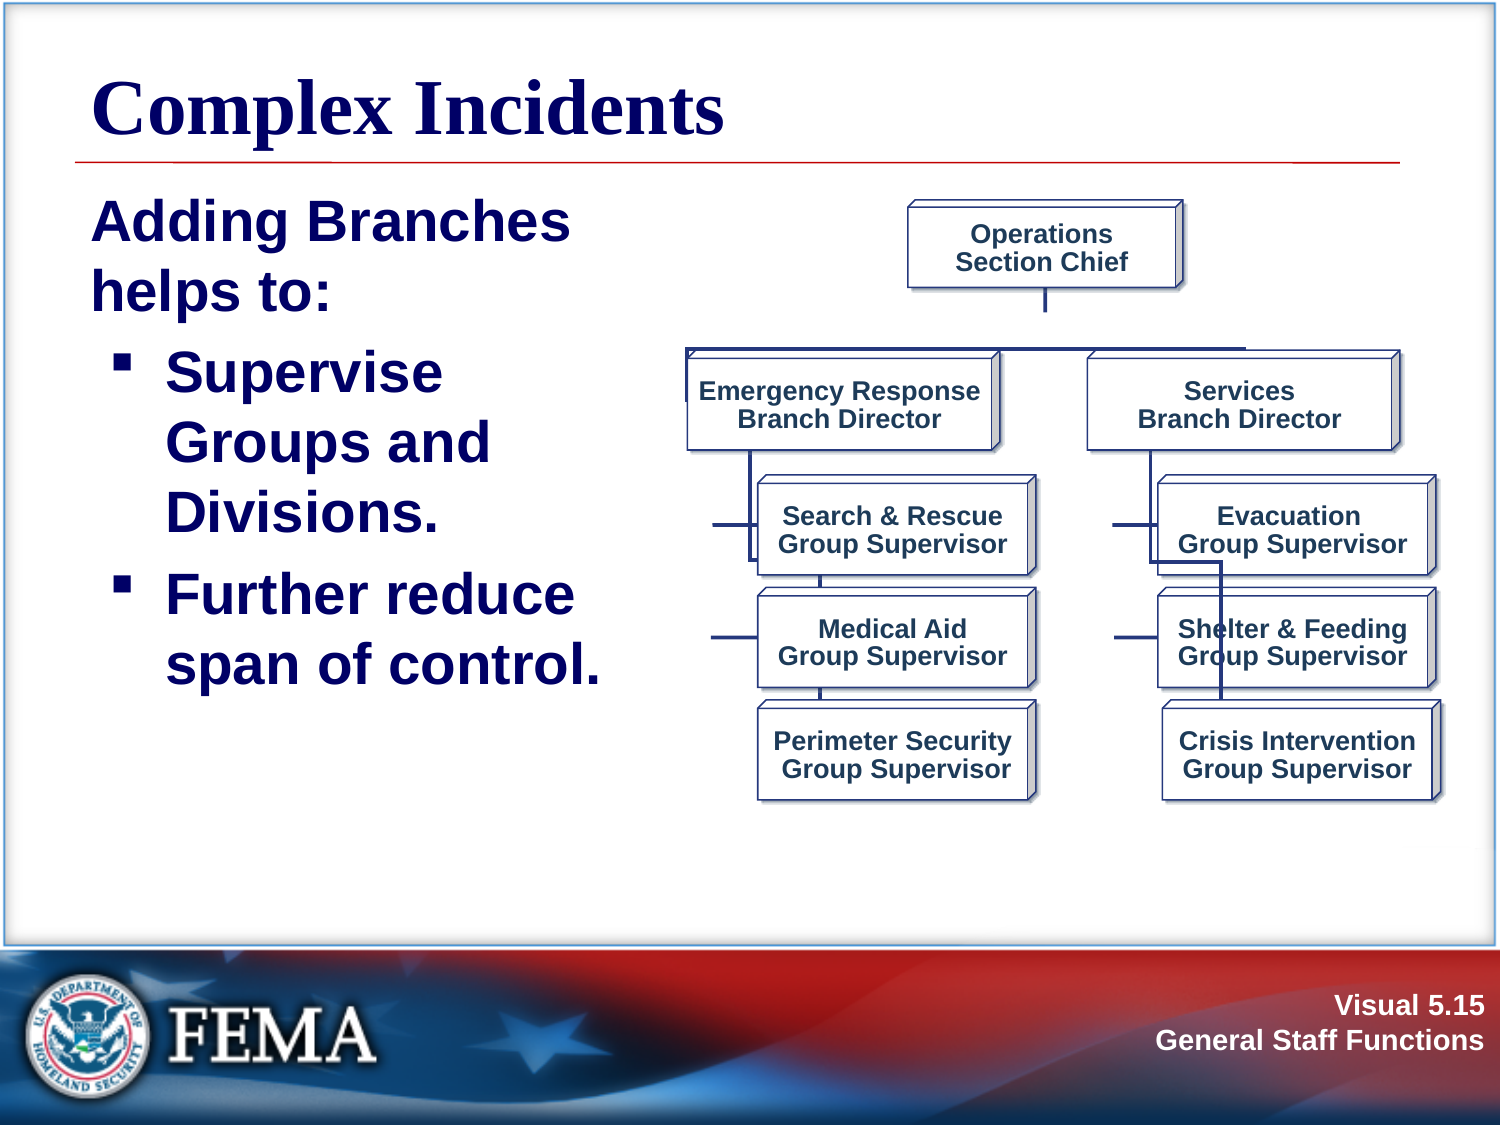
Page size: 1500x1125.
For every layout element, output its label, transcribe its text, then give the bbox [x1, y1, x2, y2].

title Complex Incidents [75, 50, 1425, 155]
picture [0, 0, 1500, 1125]
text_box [687, 199, 1441, 801]
list Adding Branches helps to: Supervise Groups and Divisions. Further reduce span of control. [75, 175, 676, 938]
